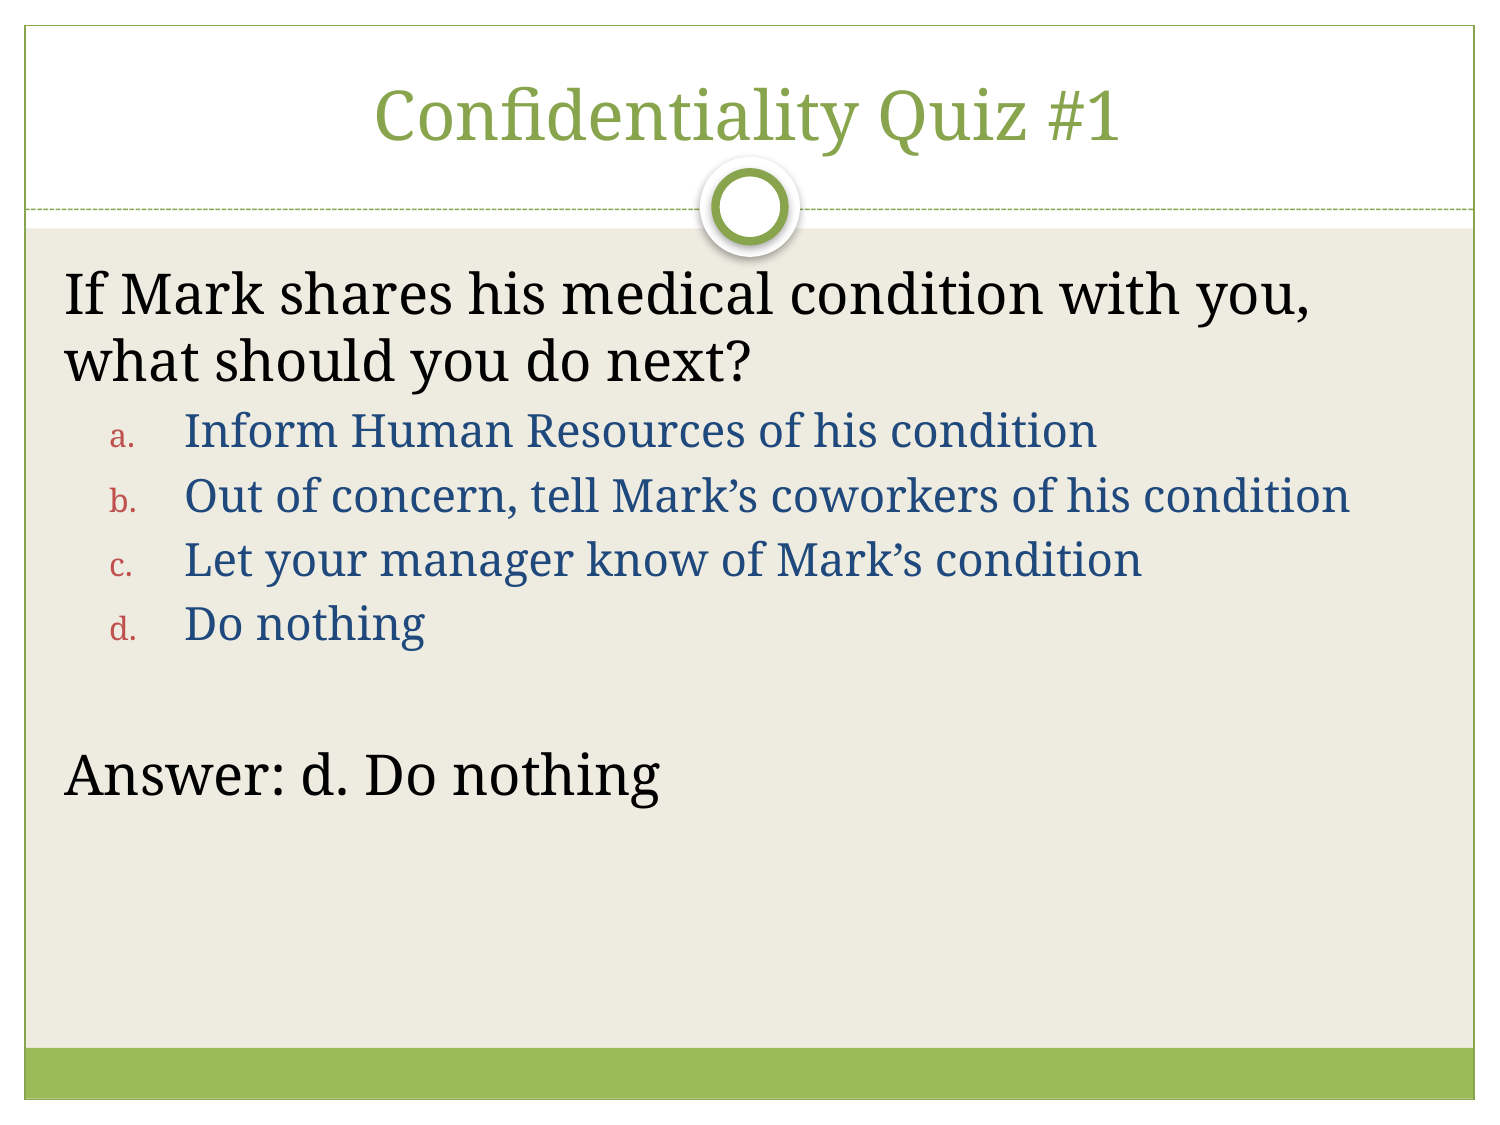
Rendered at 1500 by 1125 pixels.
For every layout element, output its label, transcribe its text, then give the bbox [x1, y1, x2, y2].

list If Mark shares his medical condition with you, what should you do next? Inform Human Resources of his condition Out of concern, tell Mark’s coworkers of his condition Let your manager know of Mark’s condition Do nothing Answer: d. Do nothing [49, 250, 1445, 1001]
title Confidentiality Quiz #1 [49, 37, 1450, 162]
